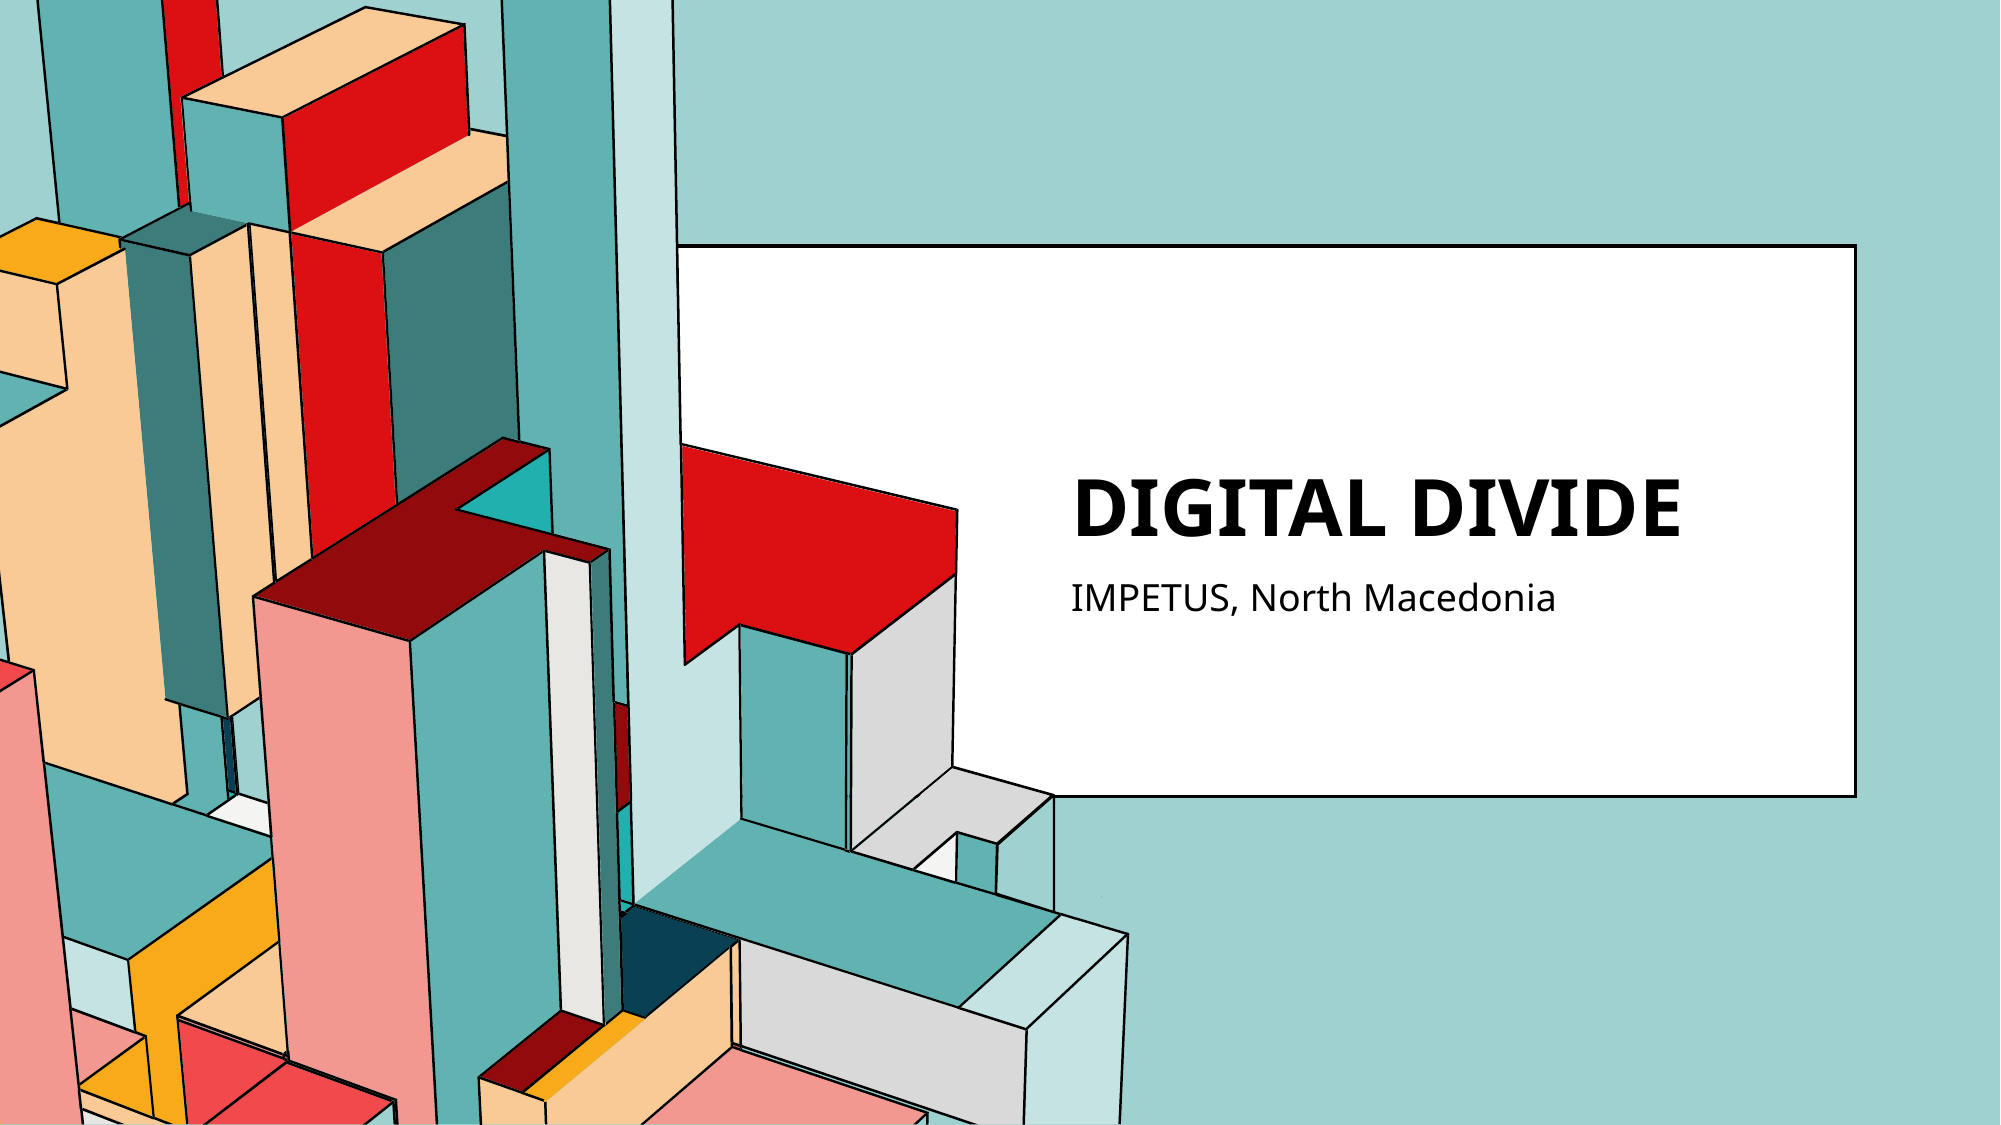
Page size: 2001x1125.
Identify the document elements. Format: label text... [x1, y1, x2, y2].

title Digital divide [1056, 307, 1775, 562]
subtitle IMPETUS, North Macedonia [1056, 571, 1775, 673]
